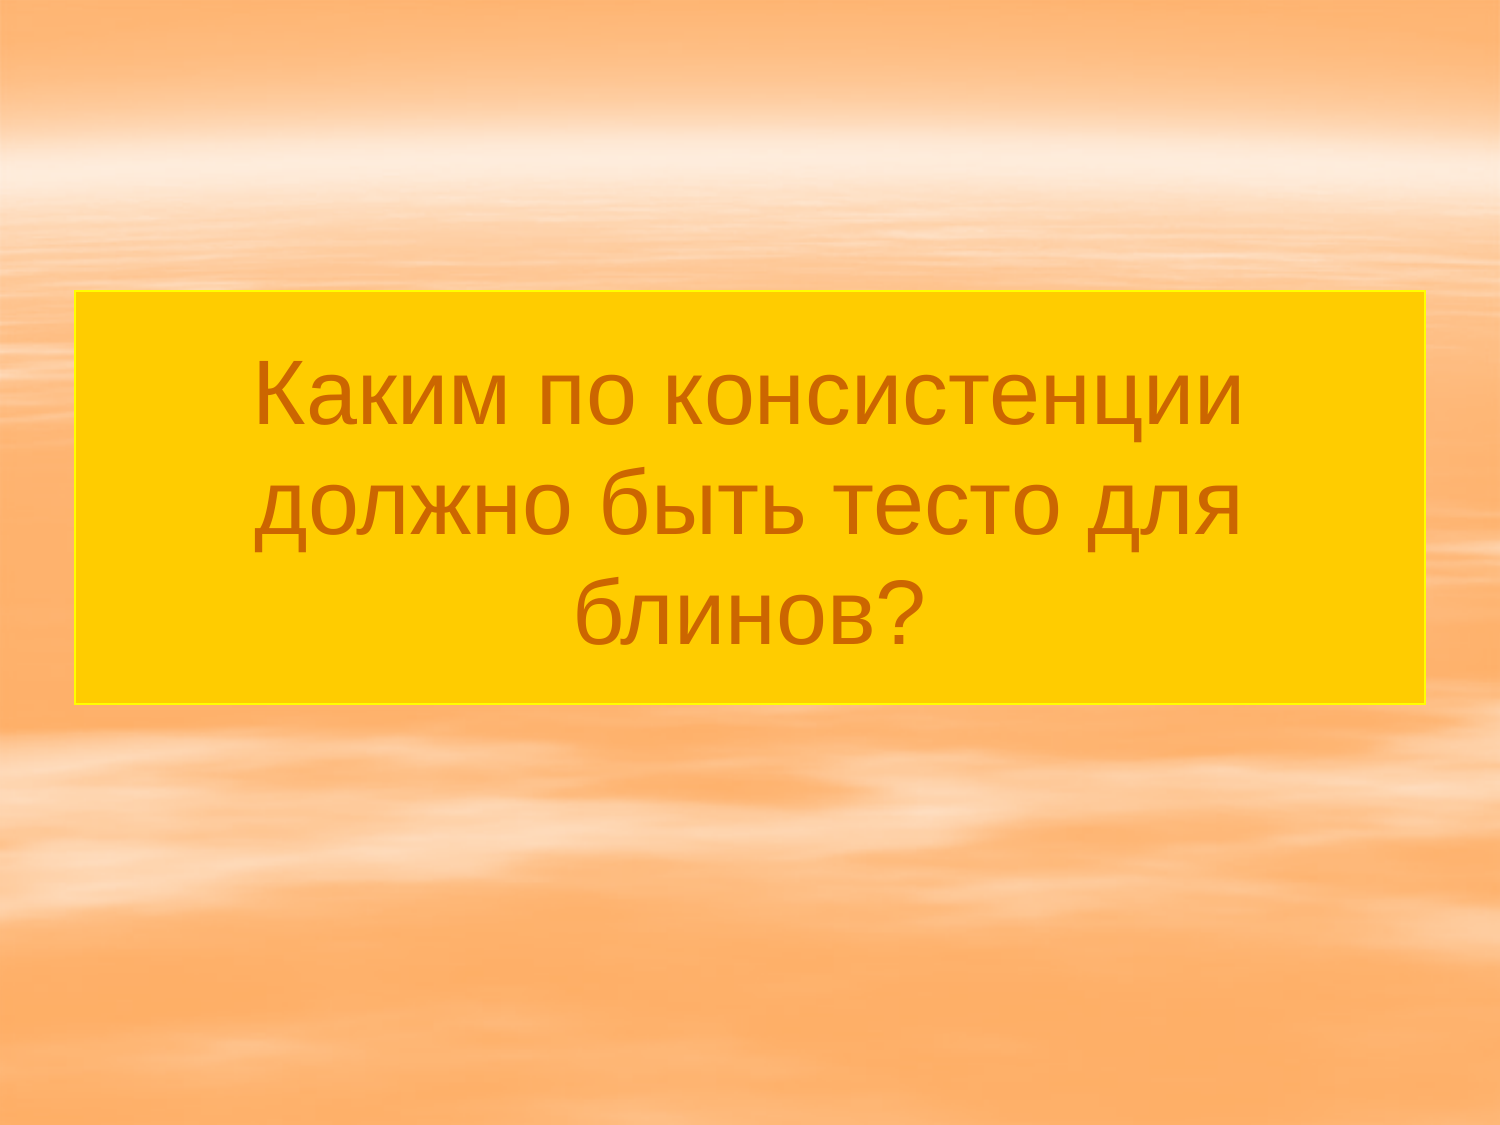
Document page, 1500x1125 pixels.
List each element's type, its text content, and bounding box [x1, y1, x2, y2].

title Каким по консистенции должно быть тесто для блинов? [74, 290, 1426, 705]
